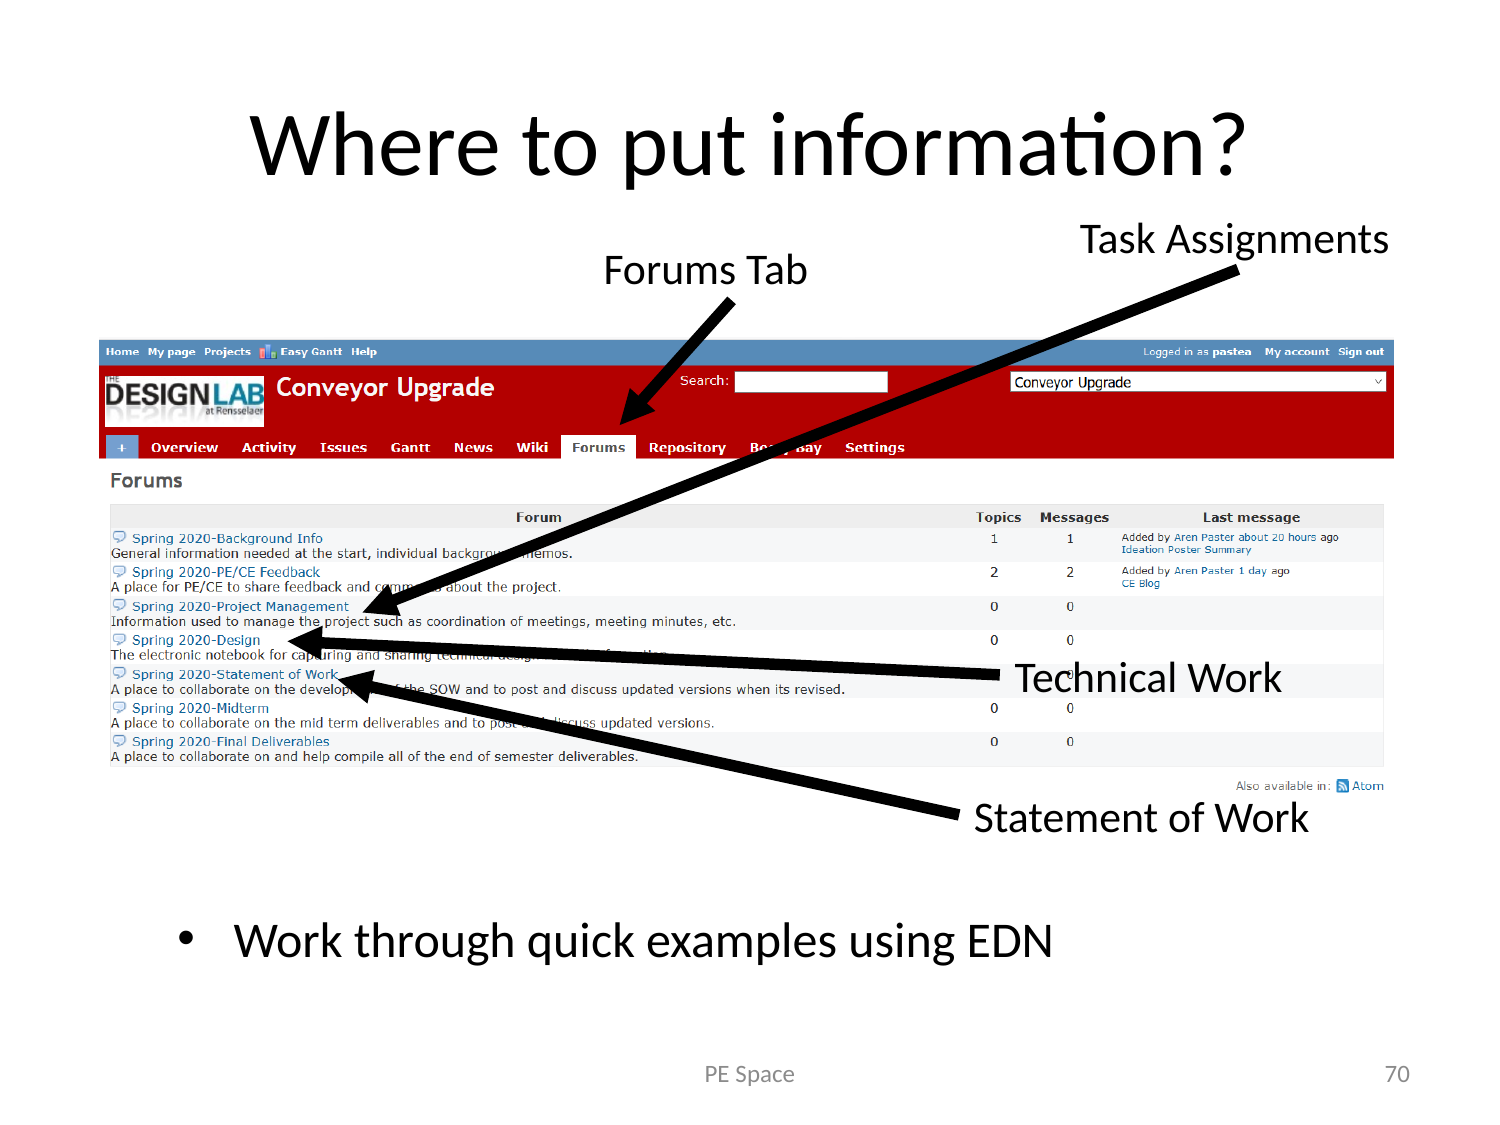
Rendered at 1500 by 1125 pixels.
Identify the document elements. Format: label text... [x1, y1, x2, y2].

text_box Forums Tab [588, 233, 875, 268]
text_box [287, 641, 1000, 676]
footer PE Space [496, 1042, 1004, 1103]
text_box Statement of Work [959, 819, 1341, 849]
title Where to put information? [75, 45, 1425, 233]
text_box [362, 269, 1239, 613]
text_box Task Assignments [1065, 202, 1412, 270]
slide_number 70 [1074, 1042, 1425, 1103]
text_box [337, 679, 960, 816]
text_box Work through quick examples using EDN [162, 899, 1150, 975]
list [99, 337, 1394, 810]
